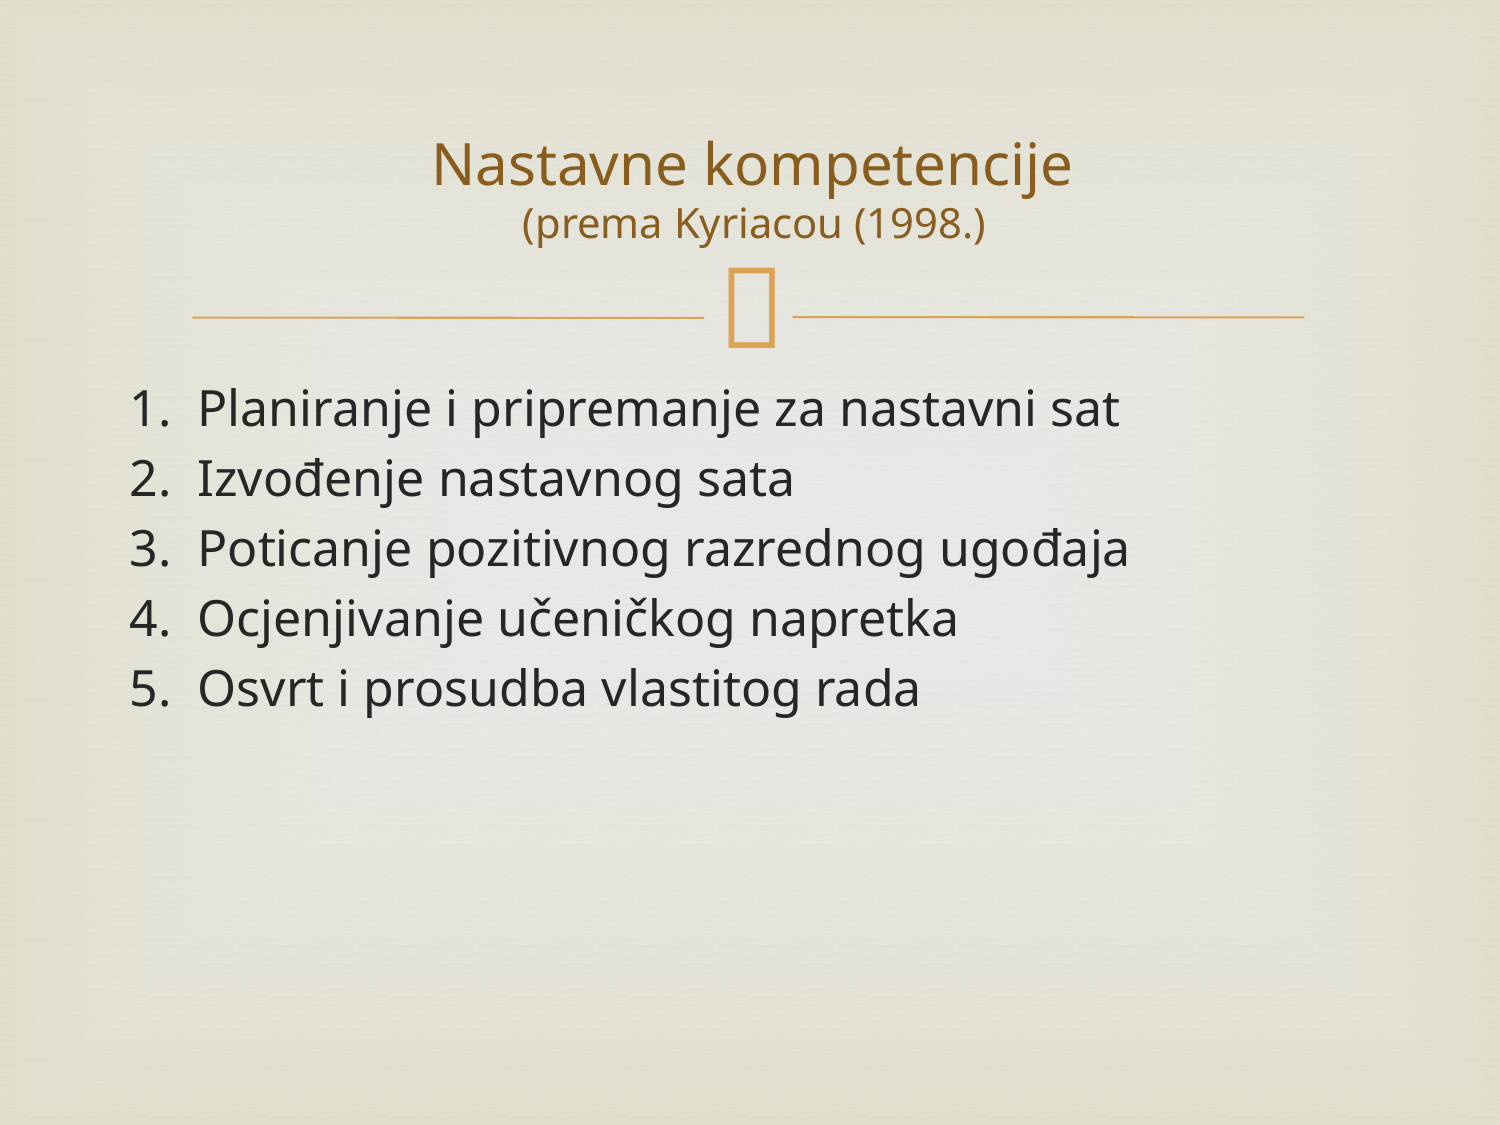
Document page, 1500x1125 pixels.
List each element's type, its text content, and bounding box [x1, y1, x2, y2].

list 1. Planiranje i pripremanje za nastavni sat 2. Izvođenje nastavnog sata 3. Poticanje pozitivnog razrednog ugođaja 4. Ocjenjivanje učeničkog napretka 5. Osvrt i prosudba vlastitog rada [114, 368, 1386, 1005]
title Nastavne kompetencije (prema Kyriacou (1998.) [123, 125, 1397, 299]
